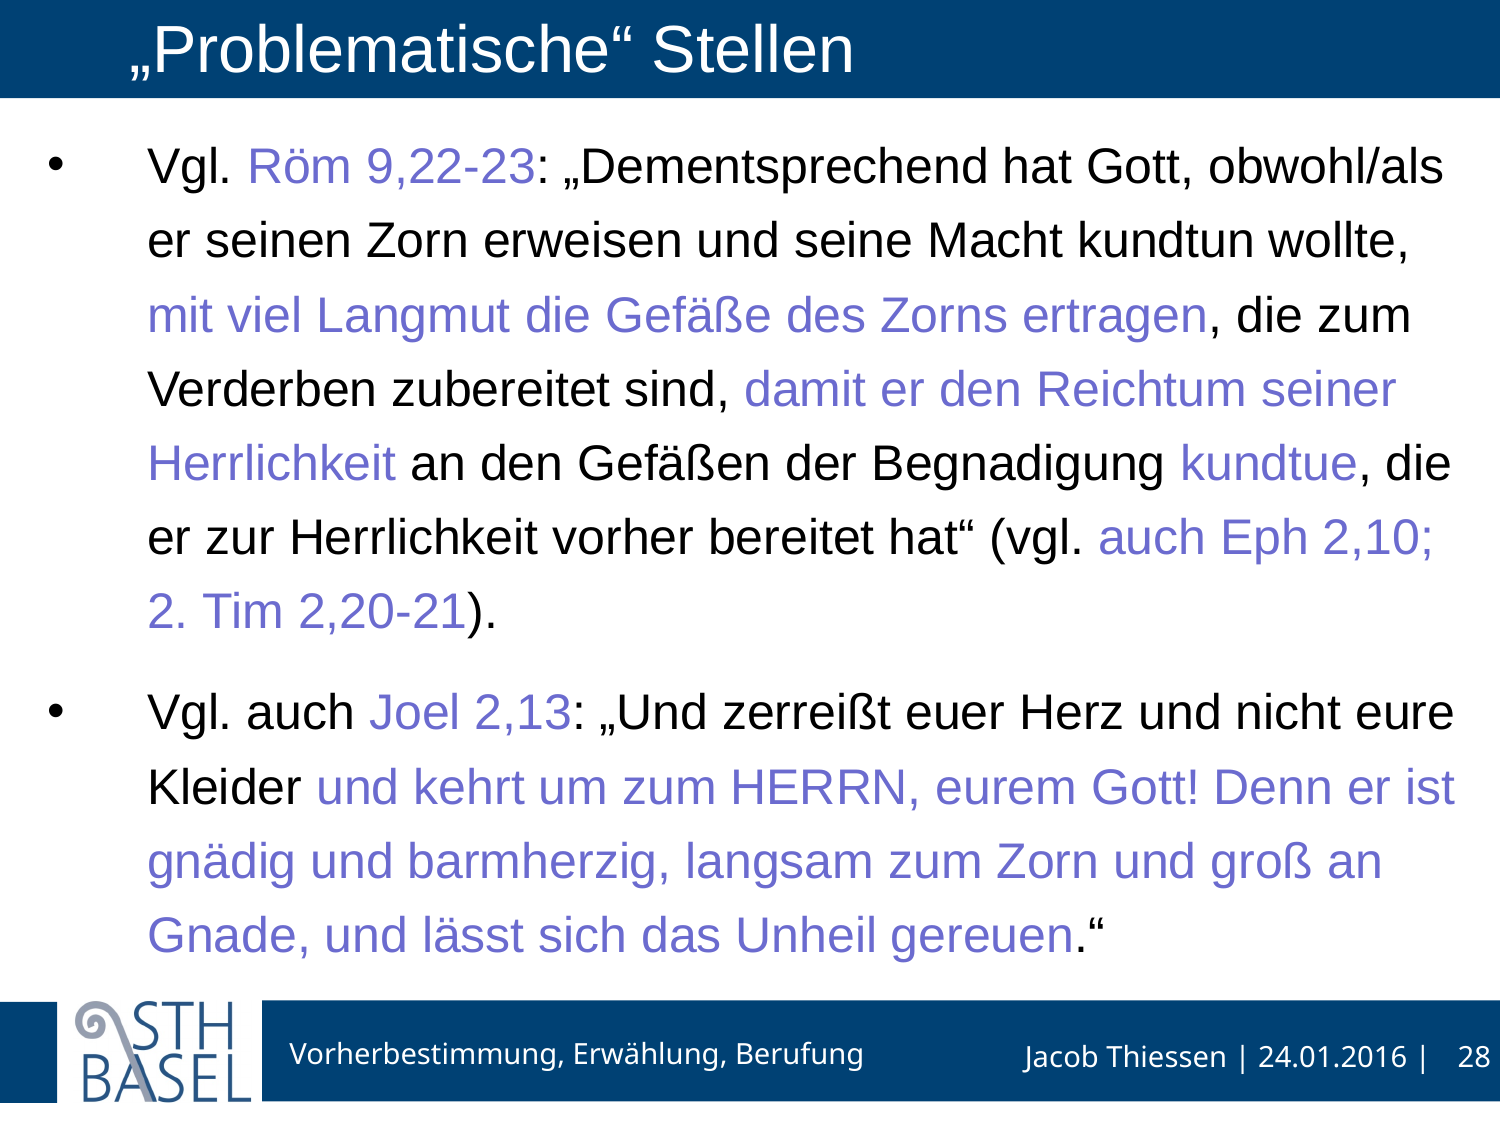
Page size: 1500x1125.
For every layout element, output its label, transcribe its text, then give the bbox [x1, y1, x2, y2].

slide_number 28 [1448, 1037, 1500, 1087]
list Vgl. Röm 9,22-23: „Dementsprechend hat Gott, obwohl/als er seinen Zorn erweisen und seine Macht kundtun wollte, mit viel Langmut die Gefäße des Zorns ertragen, die zum Verderben zubereitet sind, damit er den Reichtum seiner Herrlichkeit an den Gefäßen der Begnadigung kundtue, die er zur Herrlichkeit vorher bereitet hat“ (vgl. auch Eph 2,10; 2. Tim 2,20-21). Vgl. auch Joel 2,13: „Und zerreißt euer Herz und nicht eure Kleider und kehrt um zum HERRN, eurem Gott! Denn er ist gnädig und barmherzig, langsam zum Zorn und groß an Gnade, und lässt sich das Unheil gereuen.“ [41, 113, 1471, 976]
picture [73, 1000, 252, 1103]
title „Problematische“ Stellen [123, 0, 1463, 113]
